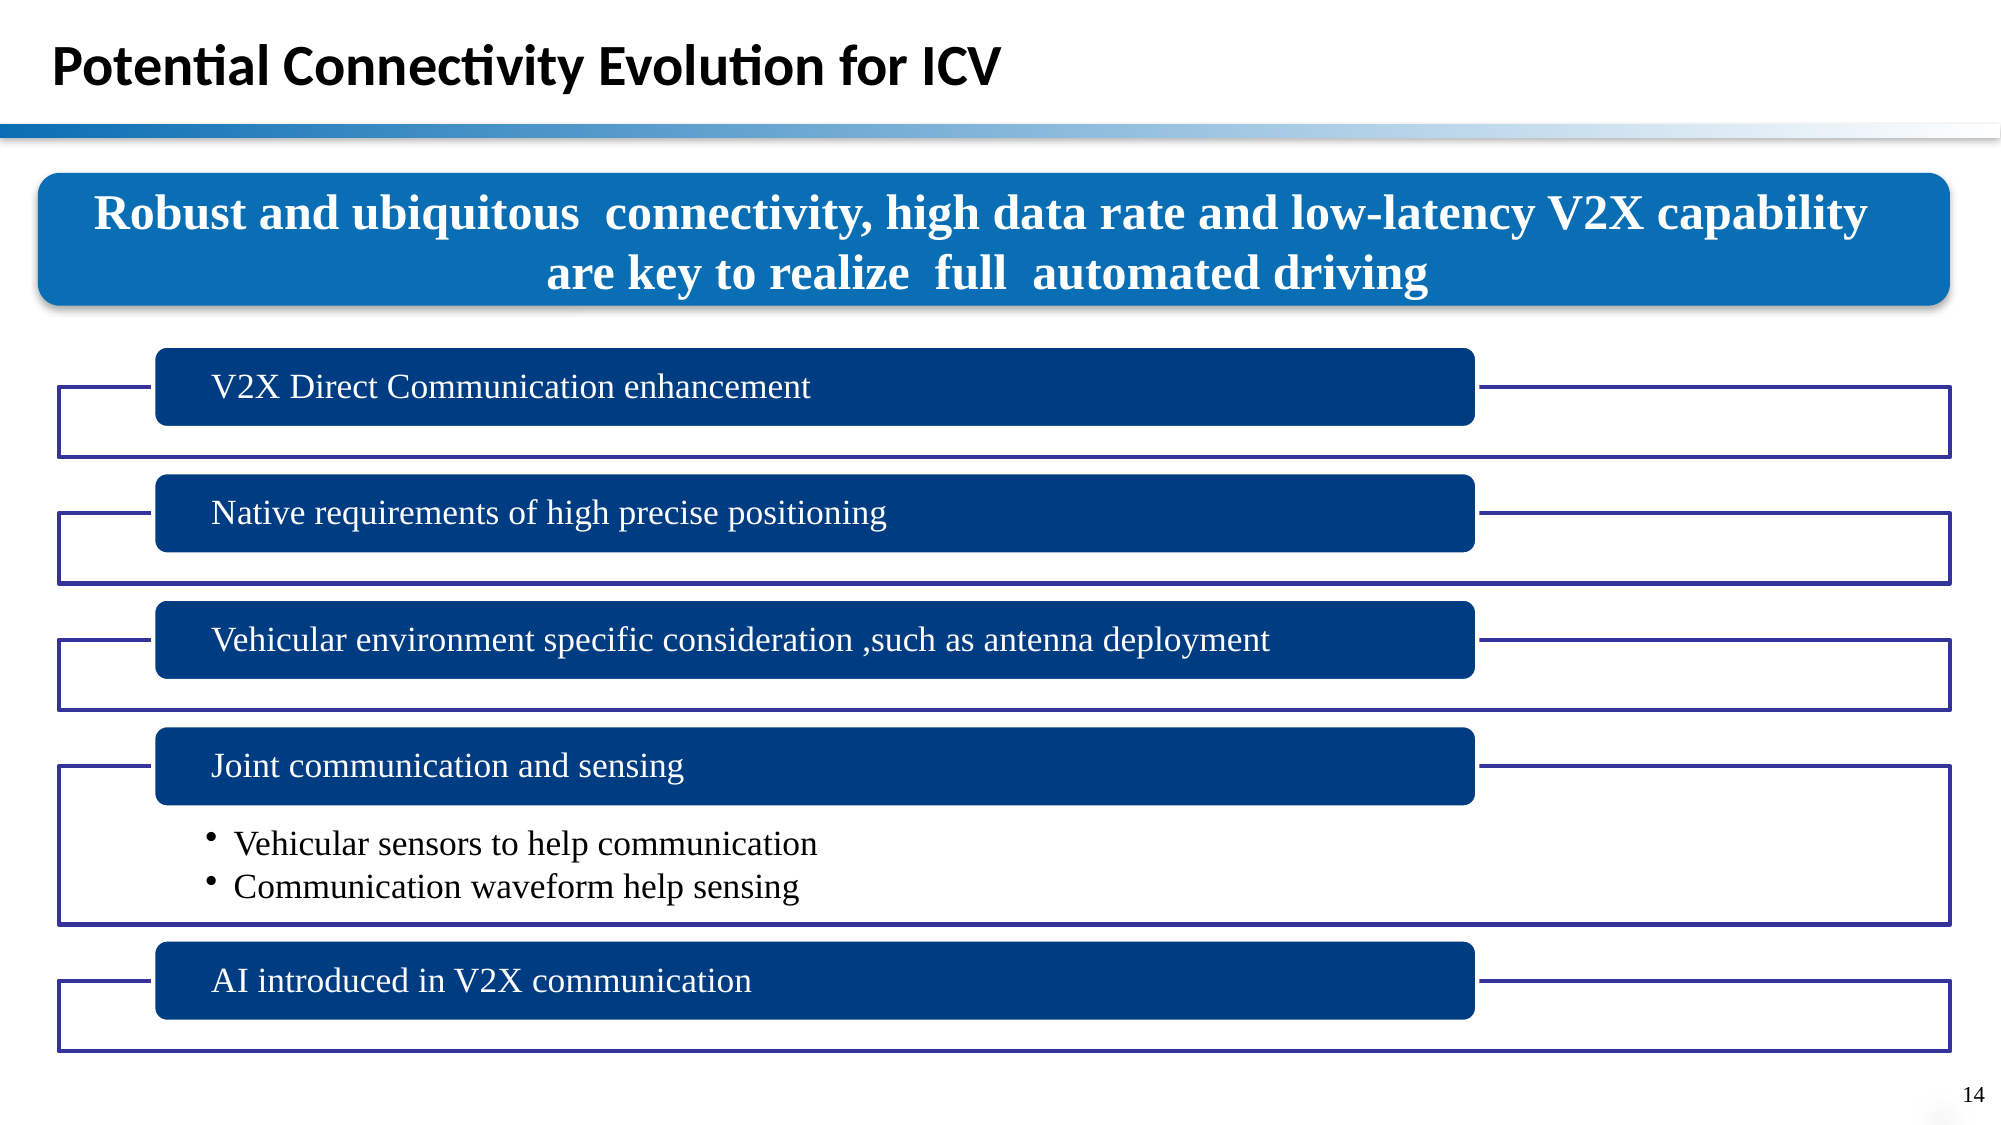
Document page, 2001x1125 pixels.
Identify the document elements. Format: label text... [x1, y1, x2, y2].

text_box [58, 326, 1951, 1070]
title Potential Connectivity Evolution for ICV [37, 0, 1542, 124]
text_box Robust and ubiquitous connectivity, high data rate and low-latency V2X capability are key to realize full automated driving [37, 172, 1951, 307]
